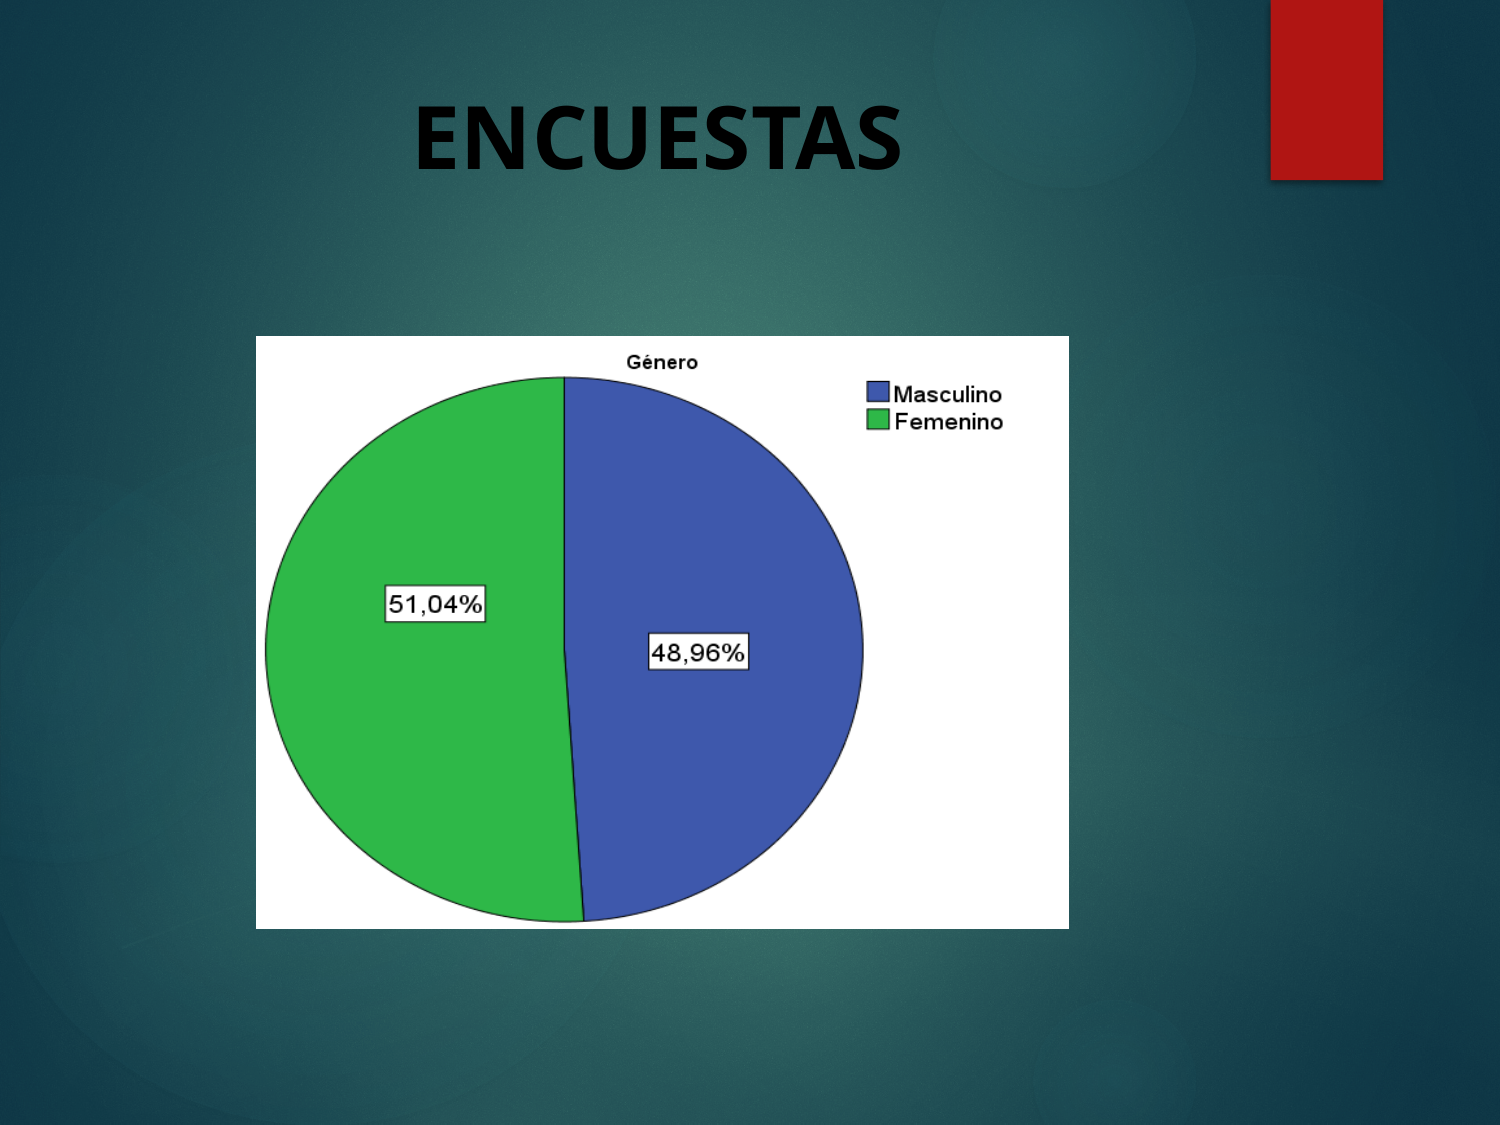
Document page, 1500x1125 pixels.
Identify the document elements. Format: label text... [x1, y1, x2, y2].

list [255, 336, 1070, 929]
title ENCUESTAS [79, 74, 1237, 304]
